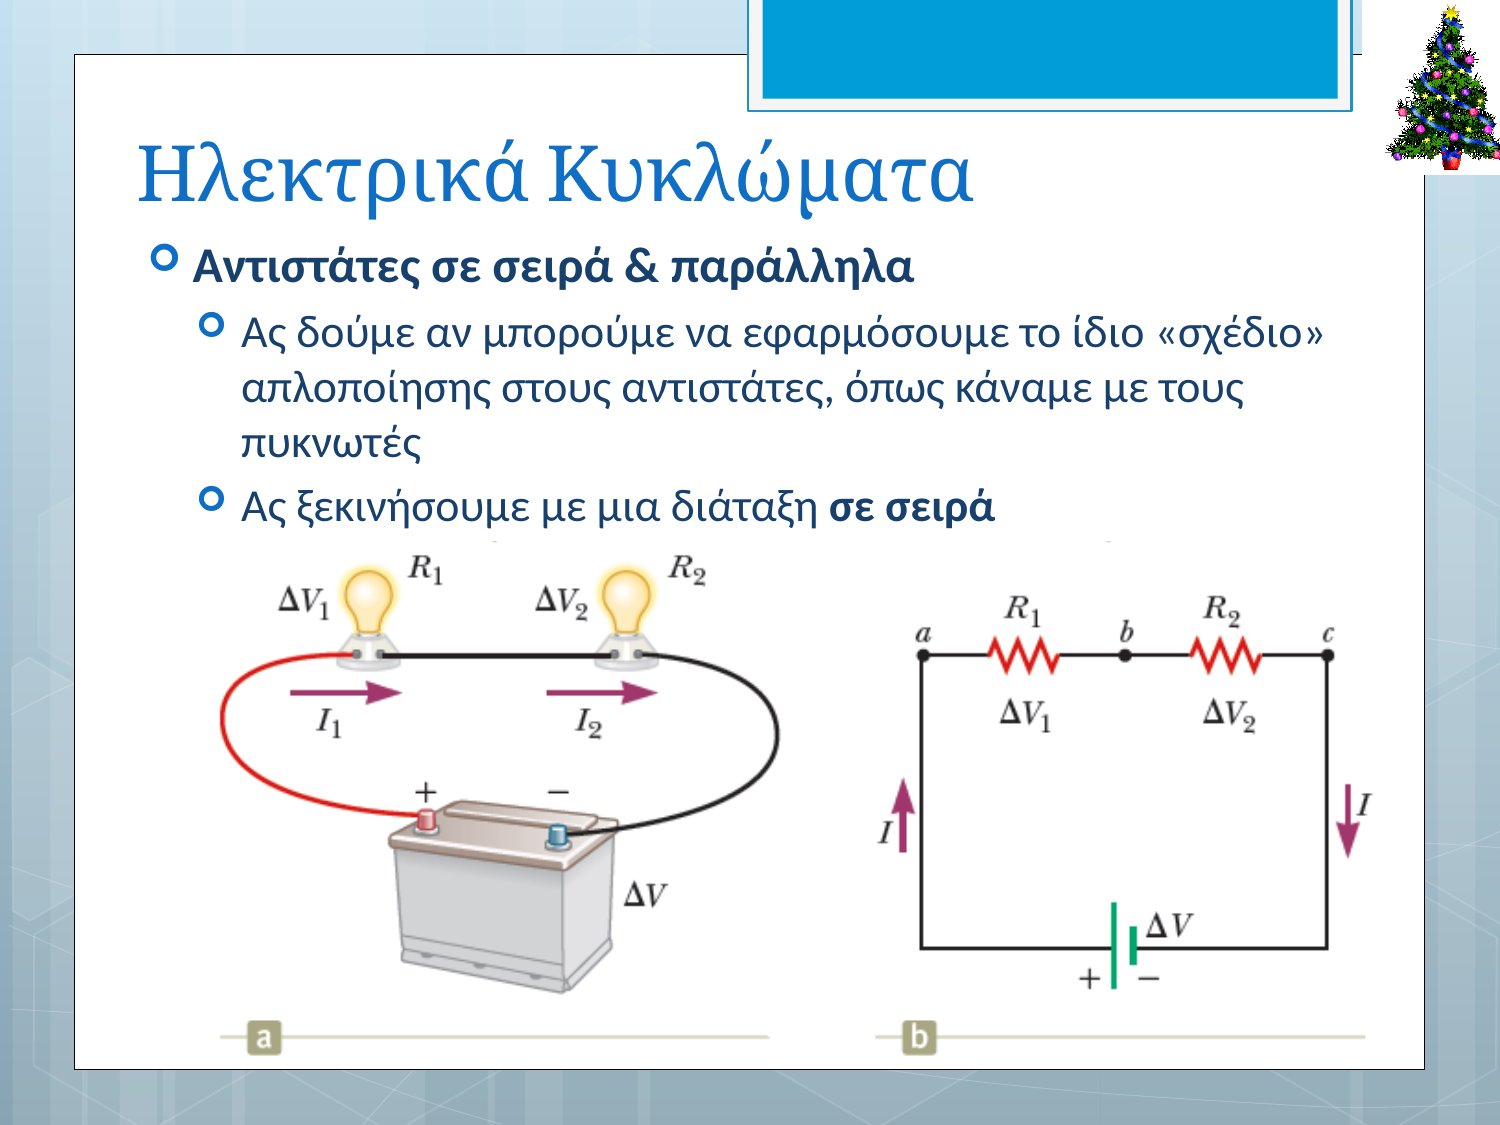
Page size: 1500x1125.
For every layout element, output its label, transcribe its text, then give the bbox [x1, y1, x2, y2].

title Ηλεκτρικά Κυκλώματα [121, 116, 1338, 224]
picture [191, 541, 813, 1067]
picture [837, 541, 1388, 1067]
picture [1362, 0, 1500, 176]
list Αντιστάτες σε σειρά & παράλληλα Ας δούμε αν μπορούμε να εφαρμόσουμε το ίδιο «σχέδιο» απλοποίησης στους αντιστάτες, όπως κάναμε με τους πυκνωτές Ας ξεκινήσουμε με μια διάταξη σε σειρά [121, 224, 1413, 1100]
